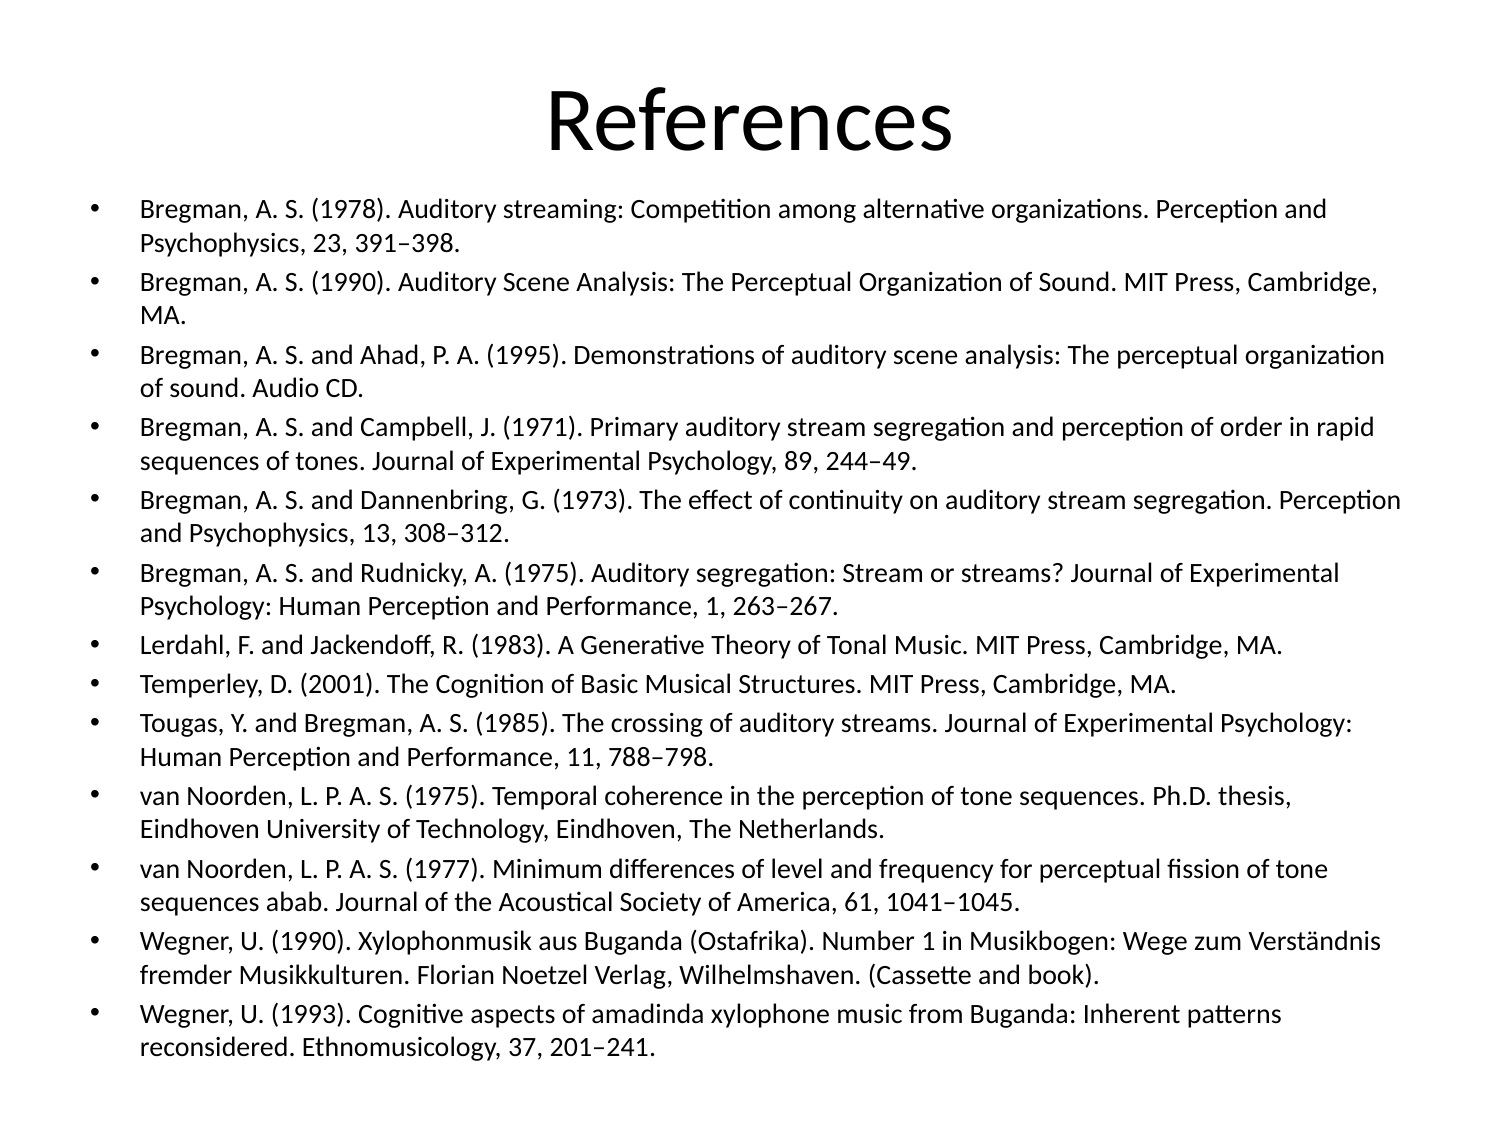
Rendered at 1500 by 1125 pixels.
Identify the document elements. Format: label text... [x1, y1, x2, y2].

title References [75, 45, 1425, 183]
list Bregman, A. S. (1978). Auditory streaming: Competition among alternative organizations. Perception and Psychophysics, 23, 391–398. Bregman, A. S. (1990). Auditory Scene Analysis: The Perceptual Organization of Sound. MIT Press, Cambridge, MA. Bregman, A. S. and Ahad, P. A. (1995). Demonstrations of auditory scene analysis: The perceptual organization of sound. Audio CD. Bregman, A. S. and Campbell, J. (1971). Primary auditory stream segregation and perception of order in rapid sequences of tones. Journal of Experimental Psychology, 89, 244–49. Bregman, A. S. and Dannenbring, G. (1973). The effect of continuity on auditory stream segregation. Perception and Psychophysics, 13, 308–312. Bregman, A. S. and Rudnicky, A. (1975). Auditory segregation: Stream or streams? Journal of Experimental Psychology: Human Perception and Performance, 1, 263–267. Lerdahl, F. and Jackendoff, R. (1983). A Generative Theory of Tonal Music. MIT Press, Cambridge, MA. Temperley, D. (2001). The Cognition of Basic Musical Structures. MIT Press, Cambridge, MA. Tougas, Y. and Bregman, A. S. (1985). The crossing of auditory streams. Journal of Experimental Psychology: Human Perception and Performance, 11, 788–798. van Noorden, L. P. A. S. (1975). Temporal coherence in the perception of tone sequences. Ph.D. thesis, Eindhoven University of Technology, Eindhoven, The Netherlands. van Noorden, L. P. A. S. (1977). Minimum differences of level and frequency for perceptual fission of tone sequences abab. Journal of the Acoustical Society of America, 61, 1041–1045. Wegner, U. (1990). Xylophonmusik aus Buganda (Ostafrika). Number 1 in Musikbogen: Wege zum Verständnis fremder Musikkulturen. Florian Noetzel Verlag, Wilhelmshaven. (Cassette and book). Wegner, U. (1993). Cognitive aspects of amadinda xylophone music from Buganda: Inherent patterns reconsidered. Ethnomusicology, 37, 201–241. [75, 183, 1425, 1076]
